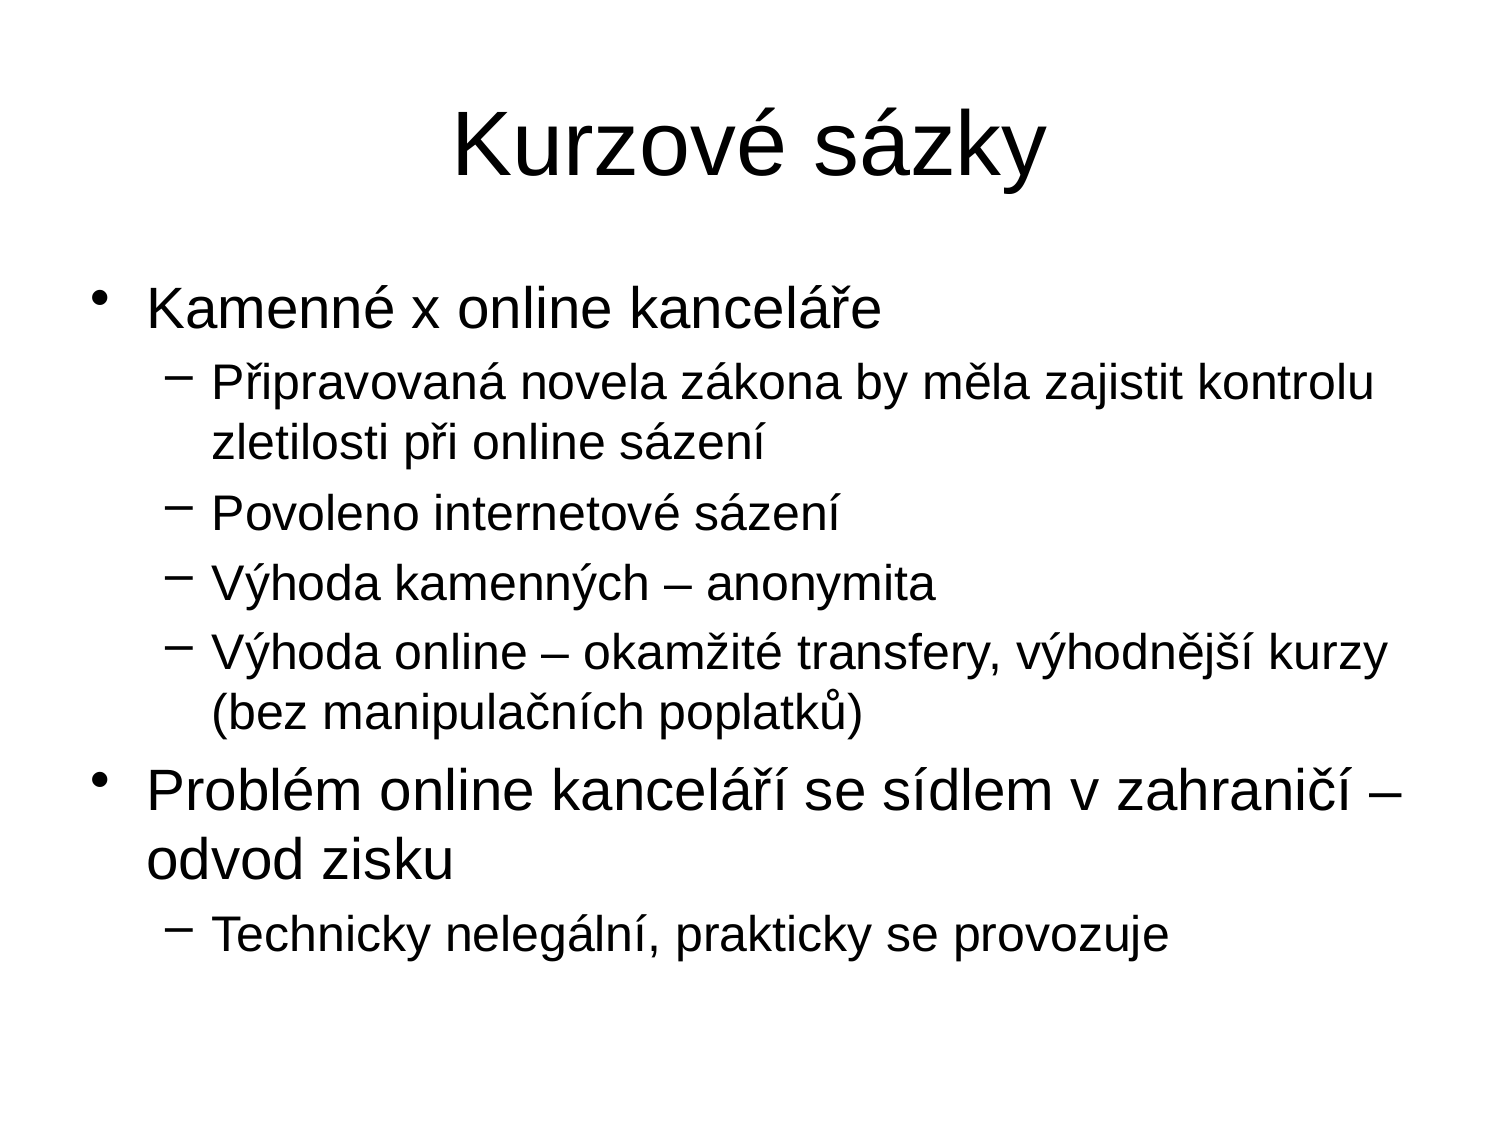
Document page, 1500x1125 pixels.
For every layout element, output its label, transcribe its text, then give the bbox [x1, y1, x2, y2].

title Kurzové sázky [75, 45, 1425, 233]
list Kamenné x online kanceláře Připravovaná novela zákona by měla zajistit kontrolu zletilosti při online sázení Povoleno internetové sázení Výhoda kamenných – anonymita Výhoda online – okamžité transfery, výhodnější kurzy (bez manipulačních poplatků) Problém online kanceláří se sídlem v zahraničí – odvod zisku Technicky nelegální, prakticky se provozuje [75, 262, 1425, 1005]
